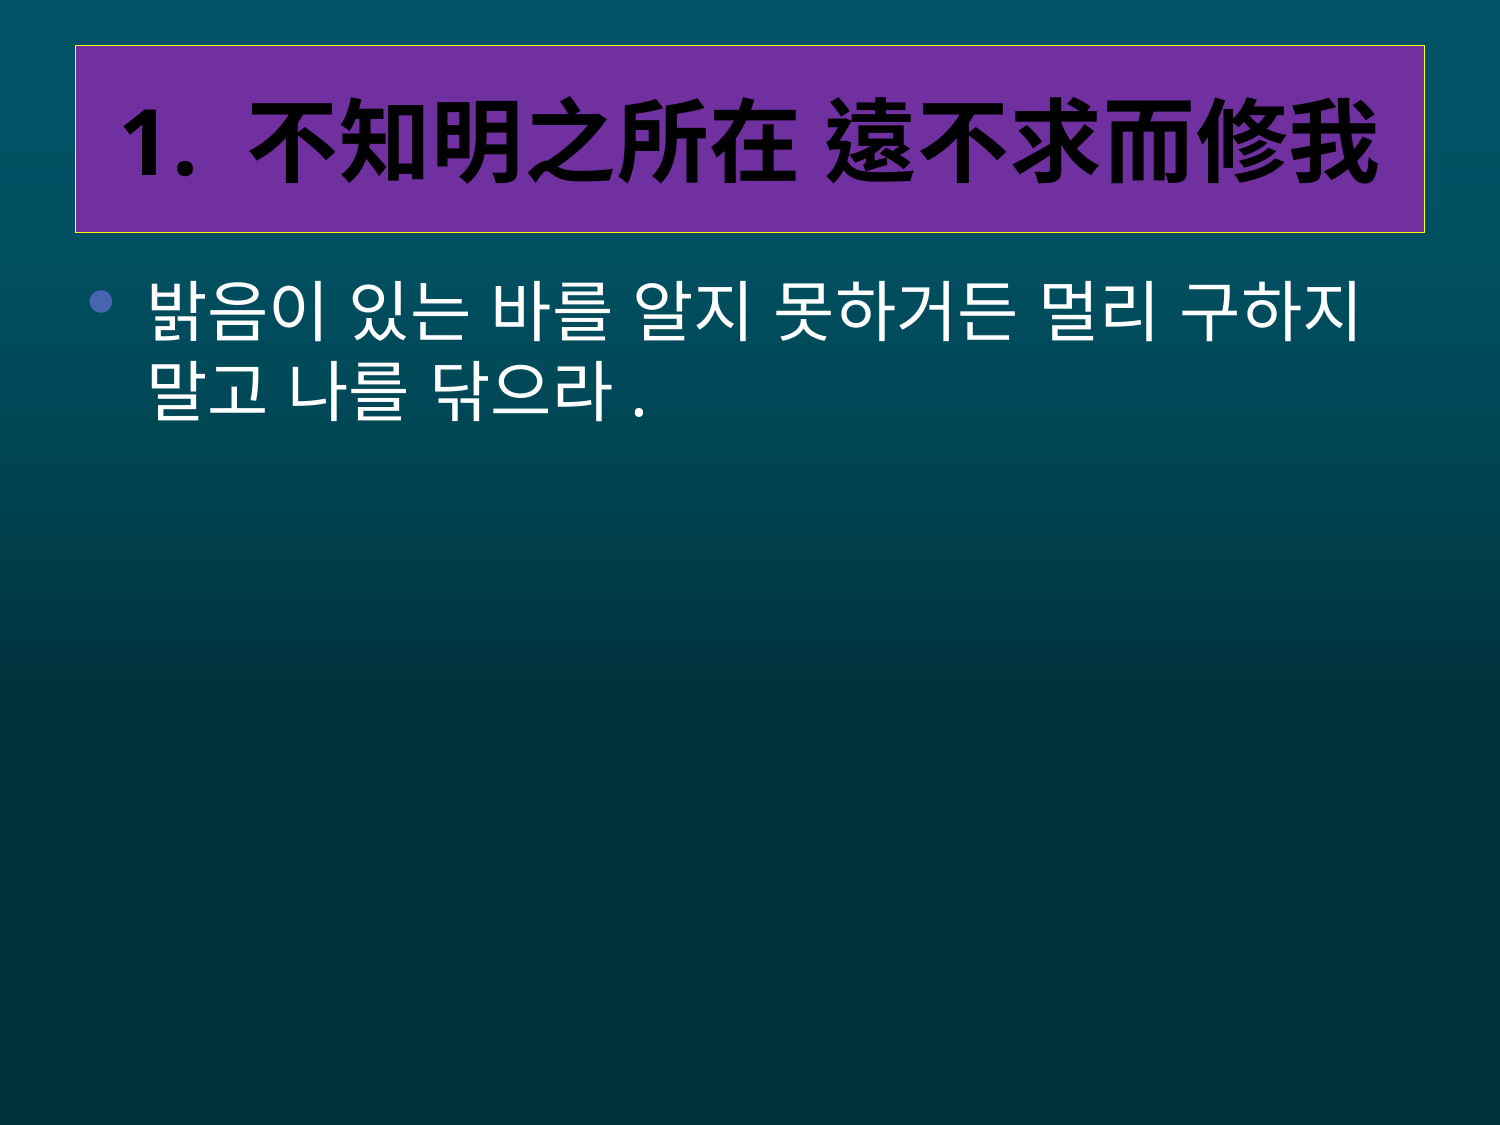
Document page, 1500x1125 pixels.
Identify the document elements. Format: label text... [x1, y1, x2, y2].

title 1. 不知明之所在 遠不求而修我 [75, 45, 1425, 233]
list 밝음이 있는 바를 알지 못하거든 멀리 구하지 말고 나를 닦으라. [75, 262, 1425, 1005]
